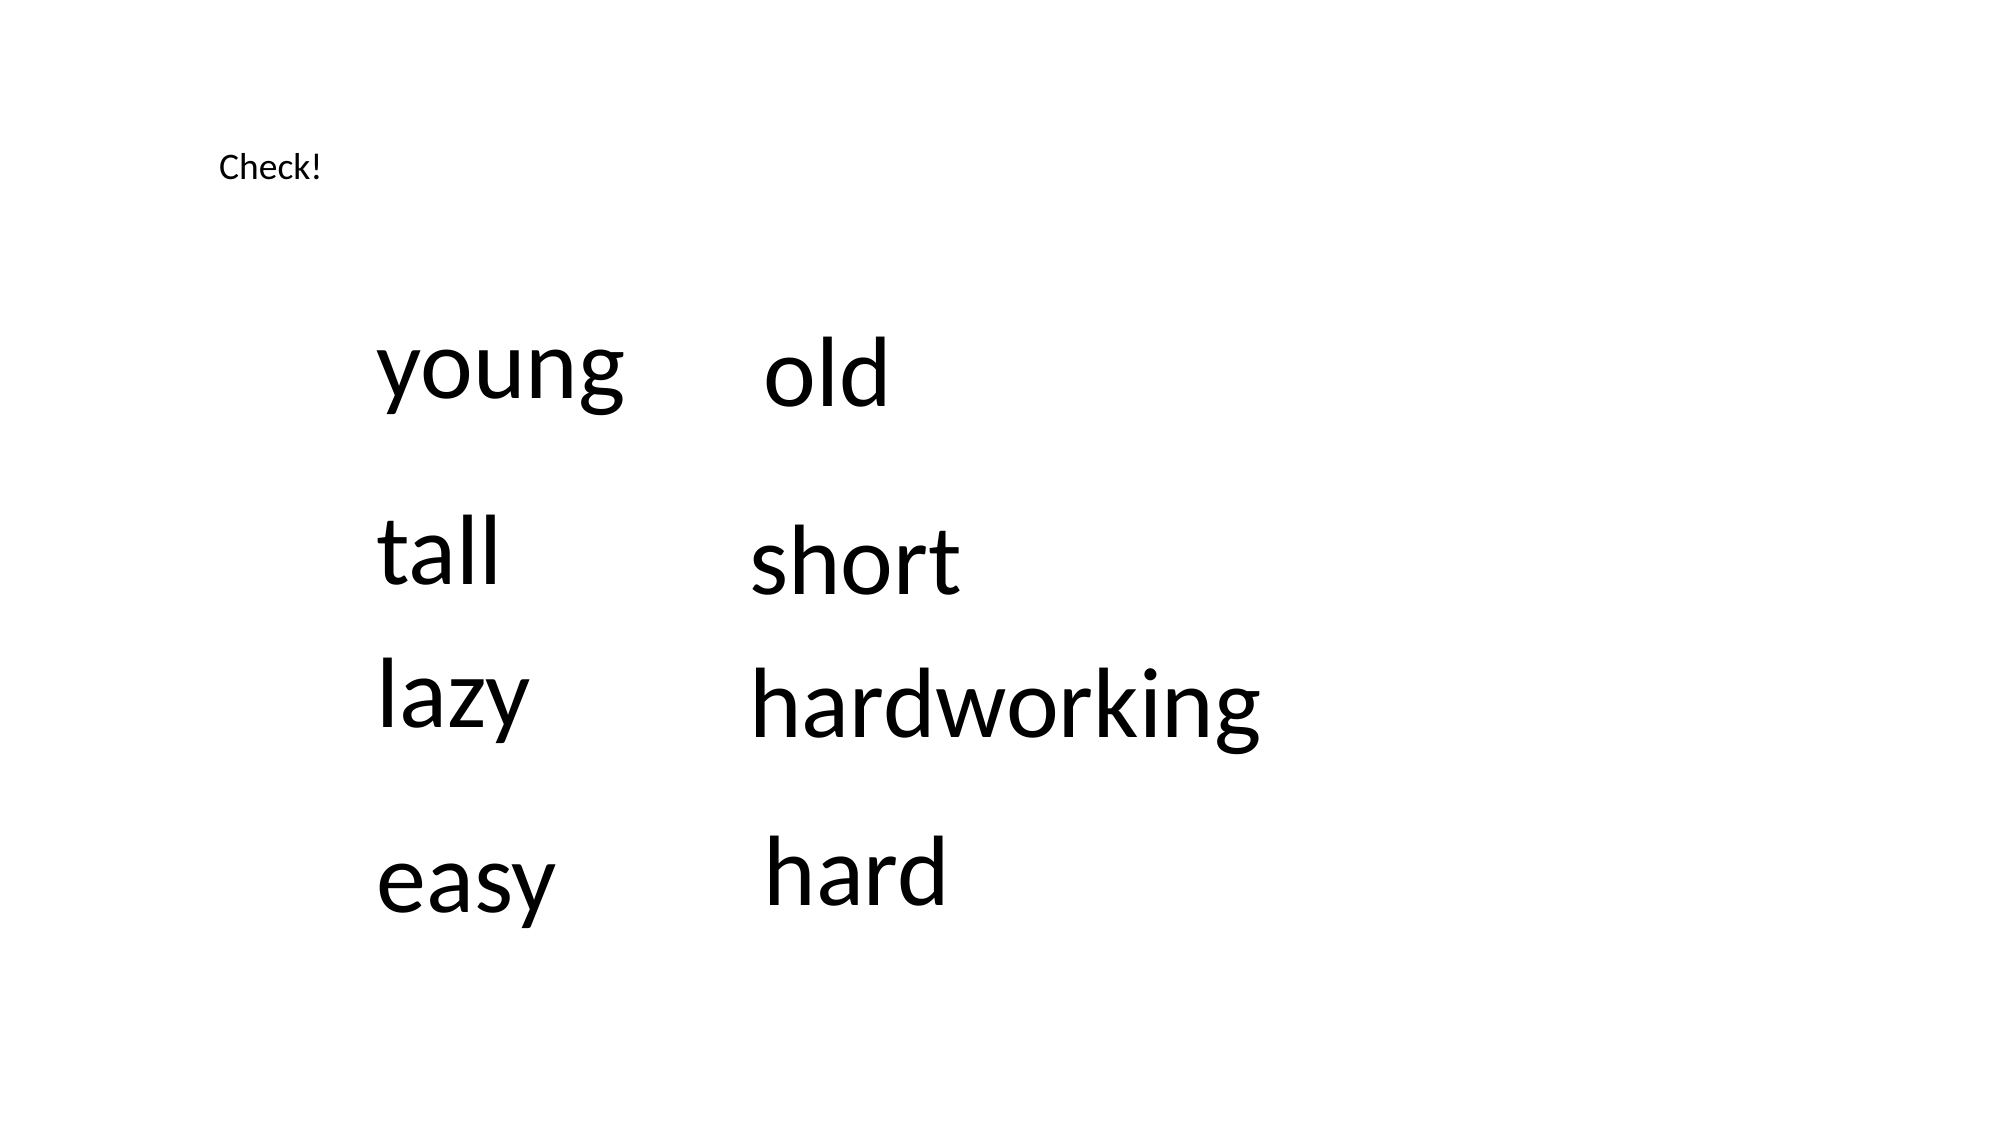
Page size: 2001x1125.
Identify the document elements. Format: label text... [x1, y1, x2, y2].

text_box Check! [204, 134, 857, 195]
text_box short [734, 486, 1292, 622]
text_box hard [748, 798, 1306, 934]
text_box easy [361, 804, 919, 940]
text_box old [748, 299, 1169, 435]
text_box young [361, 291, 919, 426]
text_box hardworking [734, 629, 1292, 765]
text_box lazy [361, 620, 919, 755]
text_box tall [361, 477, 561, 612]
